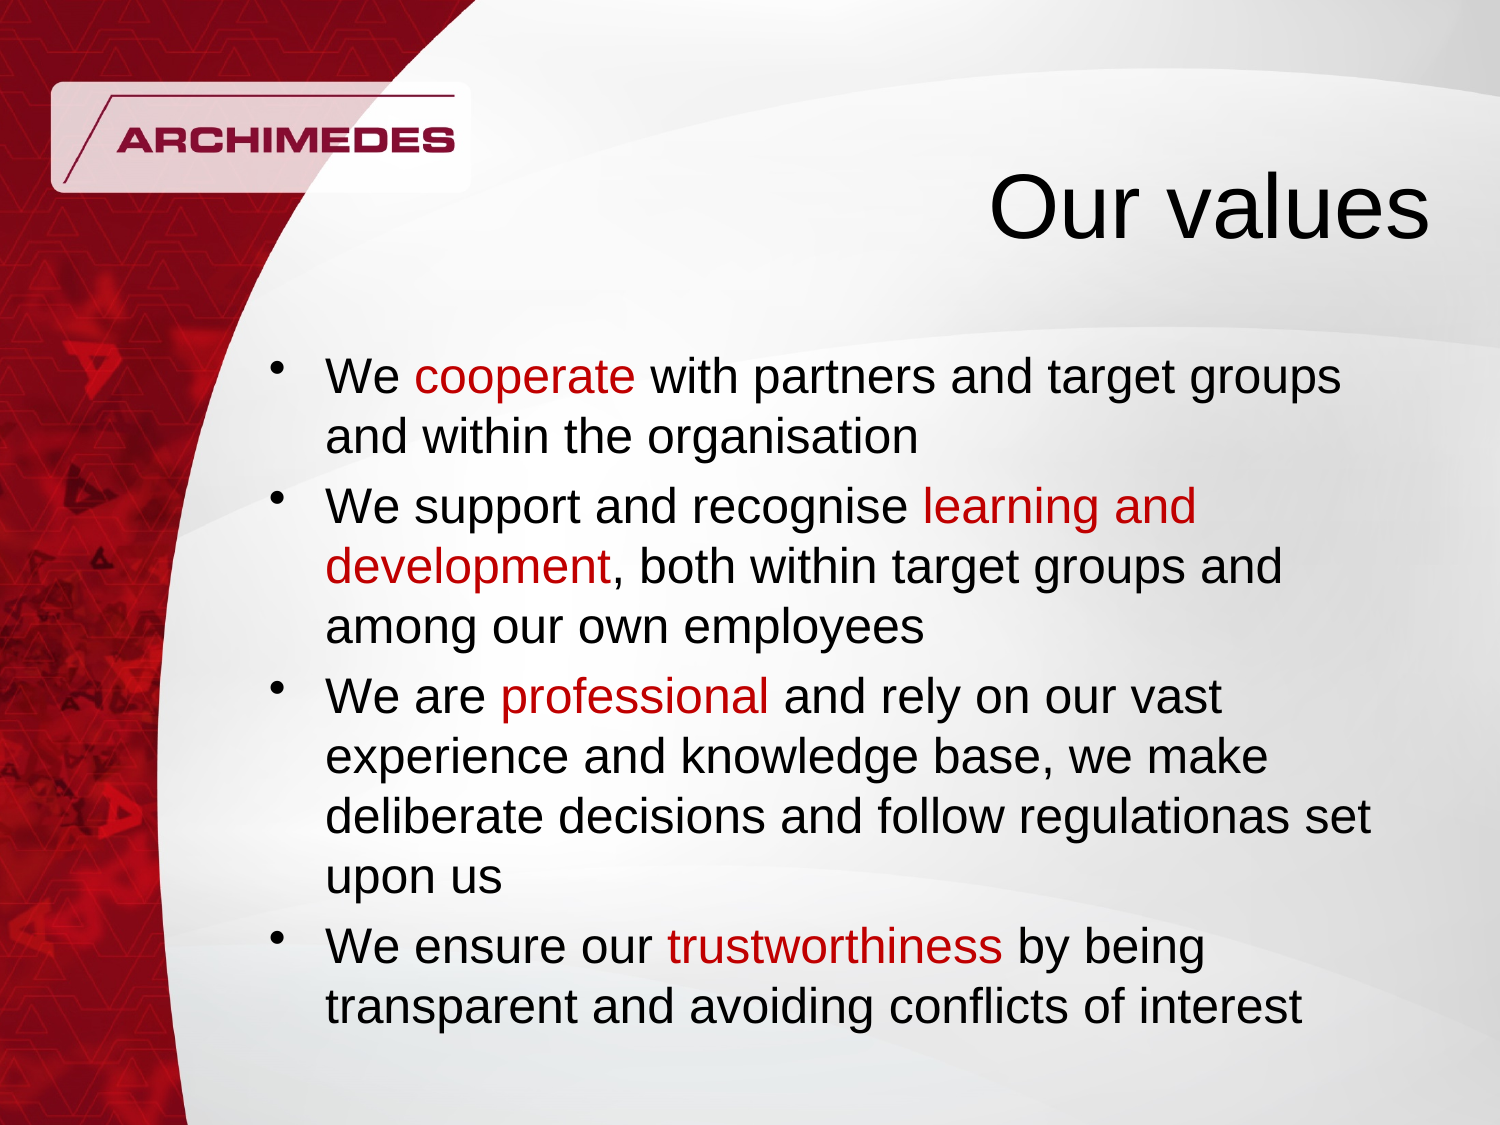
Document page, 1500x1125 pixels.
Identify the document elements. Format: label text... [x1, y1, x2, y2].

list We cooperate with partners and target groups and within the organisation We support and recognise learning and development, both within target groups and among our own employees We are professional and rely on our vast experience and knowledge base, we make deliberate decisions and follow regulationas set upon us We ensure our trustworthiness by being transparent and avoiding conflicts of interest [253, 336, 1436, 1012]
title Our values [265, 137, 1447, 267]
picture [0, 0, 1500, 1125]
